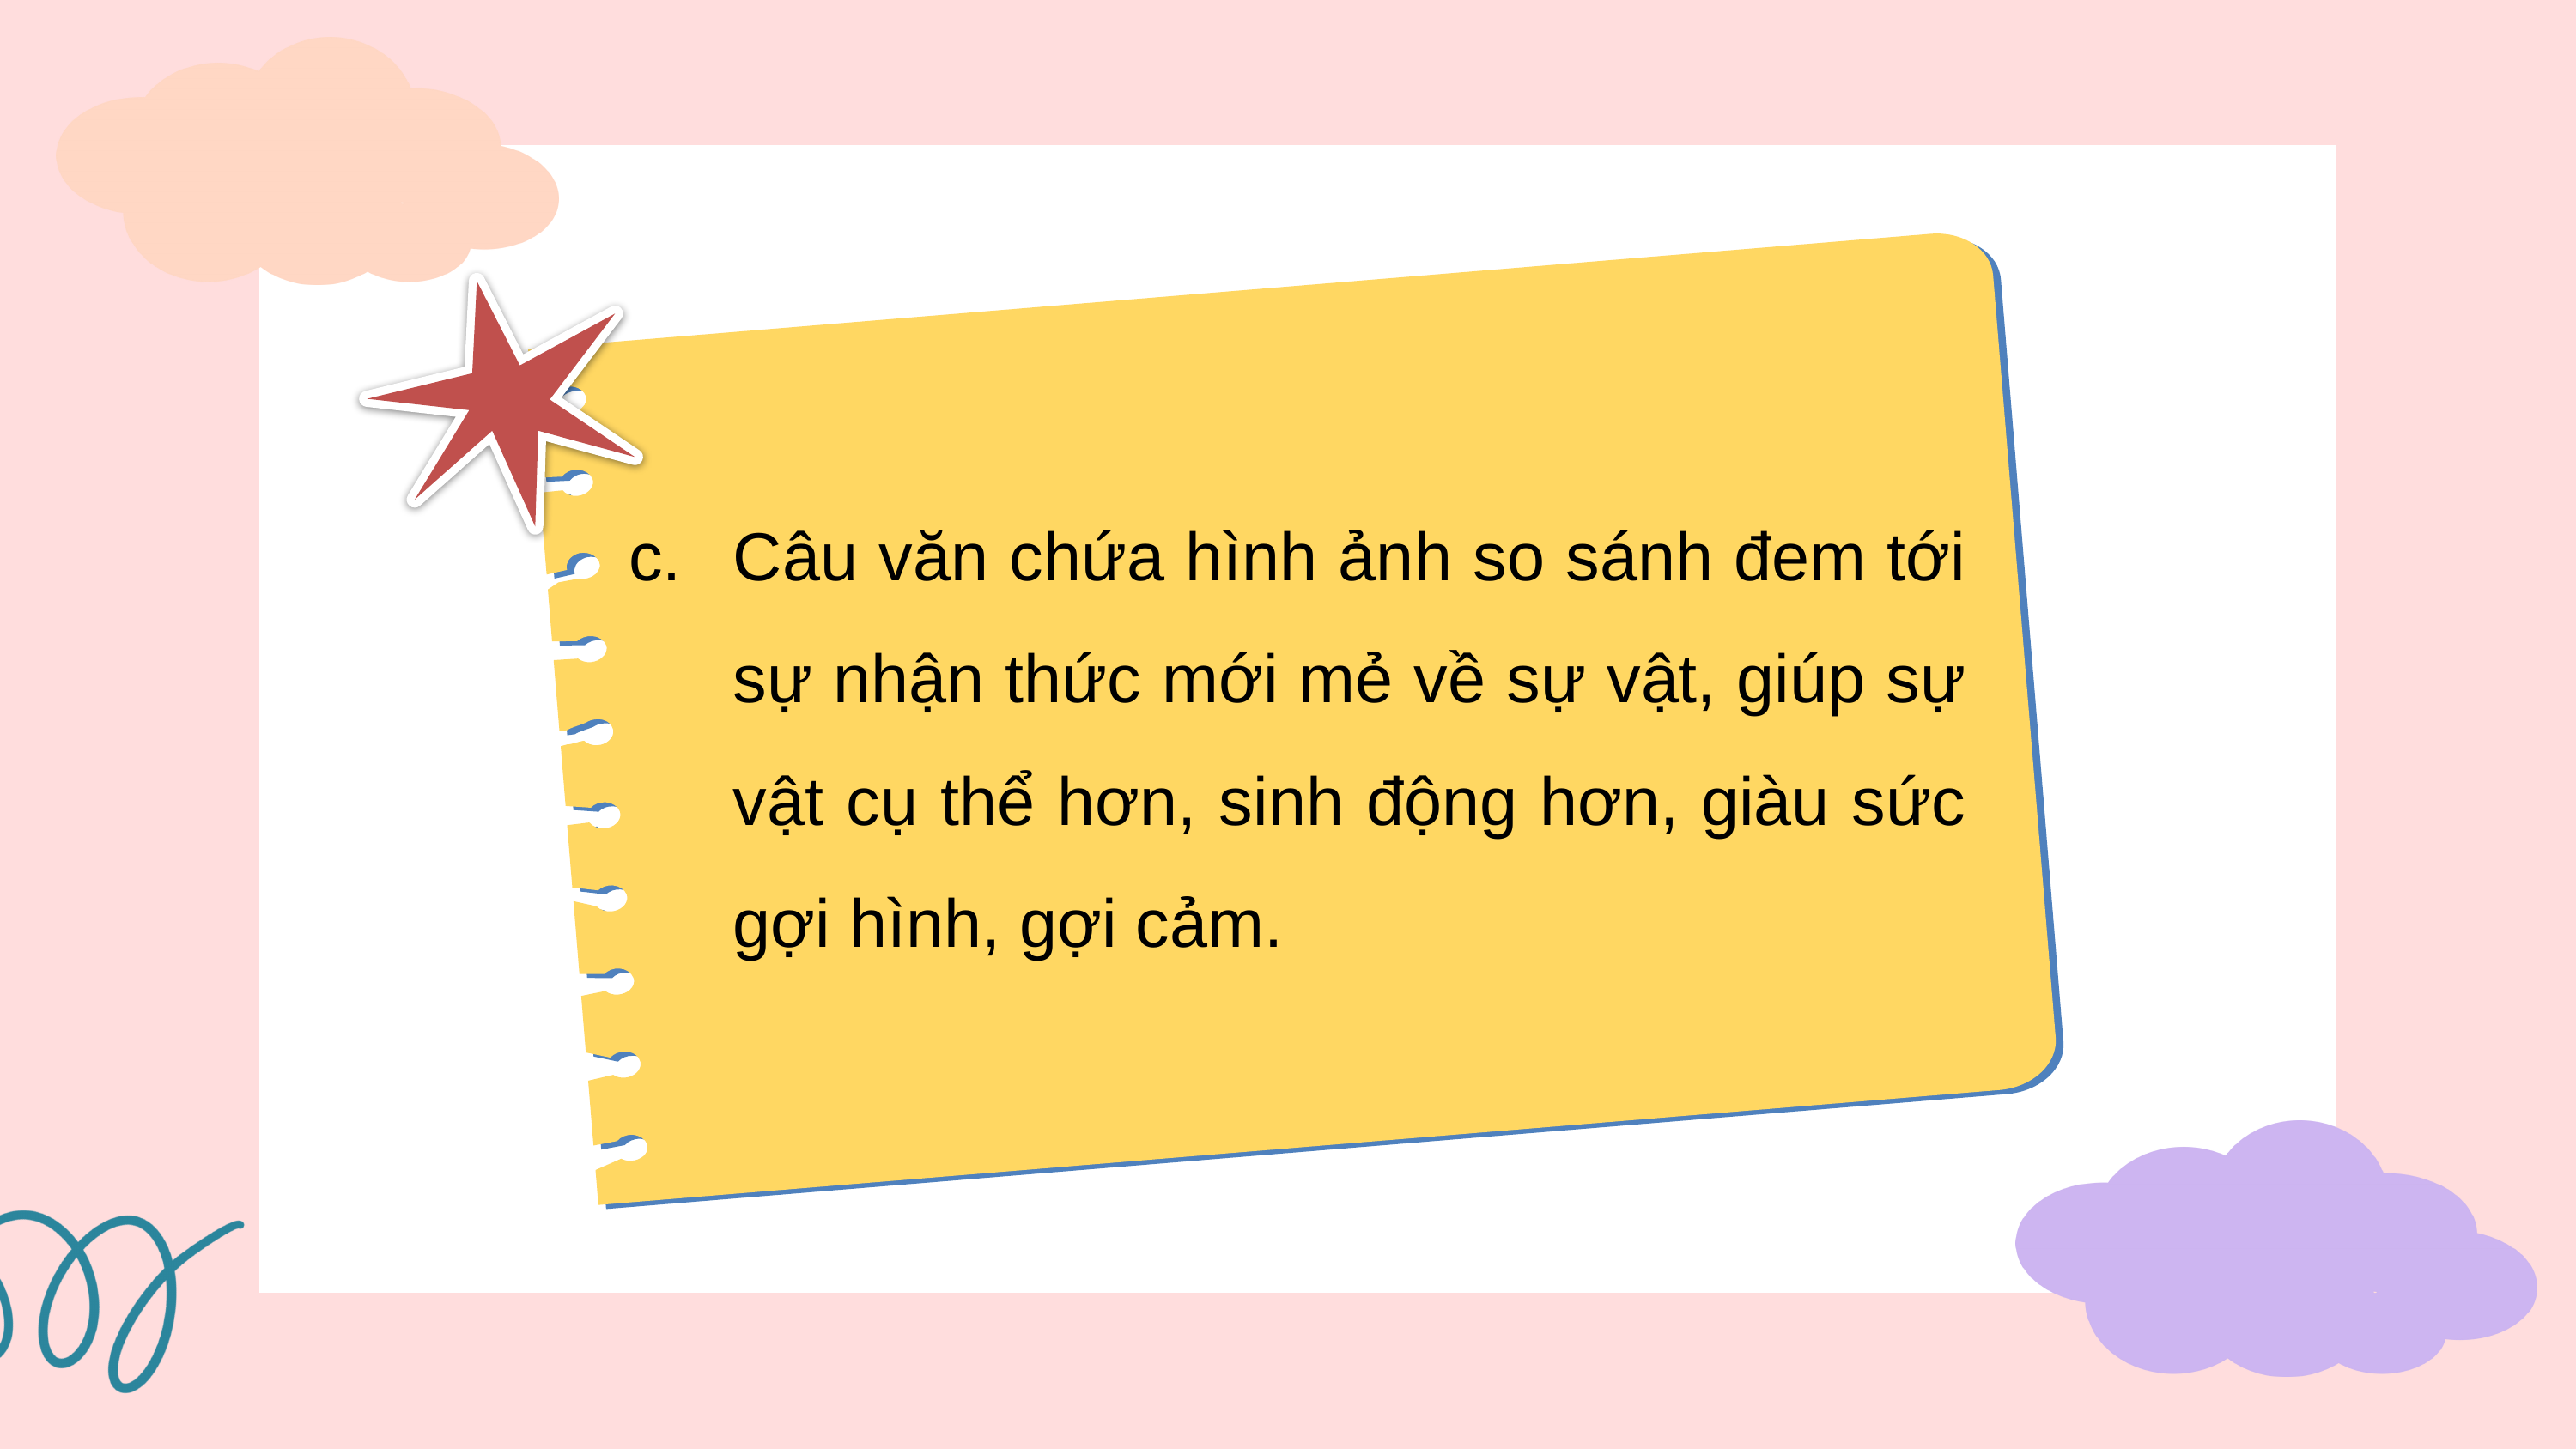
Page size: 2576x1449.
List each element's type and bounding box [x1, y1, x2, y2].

picture [0, 1163, 210, 1434]
picture [56, 37, 559, 285]
text_box [367, 281, 635, 527]
text_box [258, 292, 2010, 1294]
text_box [540, 298, 2056, 1140]
picture [2014, 1119, 2537, 1377]
text_box [562, 144, 2336, 1119]
